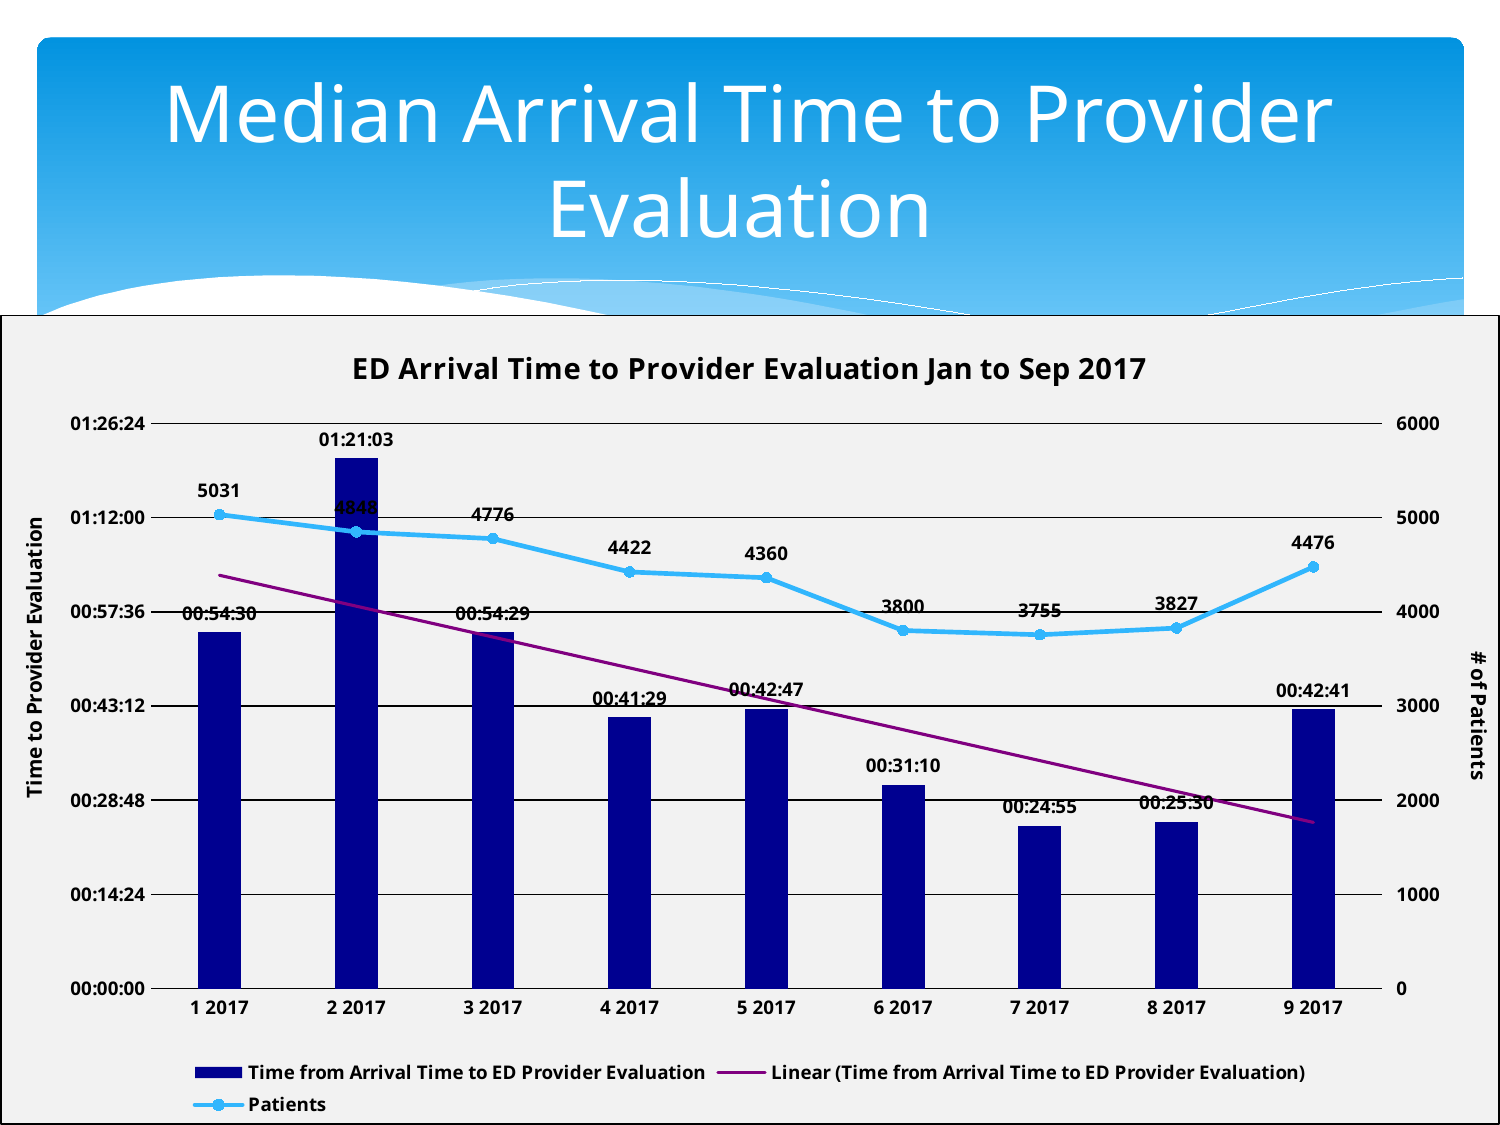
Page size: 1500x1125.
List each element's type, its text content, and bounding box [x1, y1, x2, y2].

title Median Arrival Time to Provider Evaluation [75, 55, 1425, 261]
chart [0, 314, 1500, 1125]
